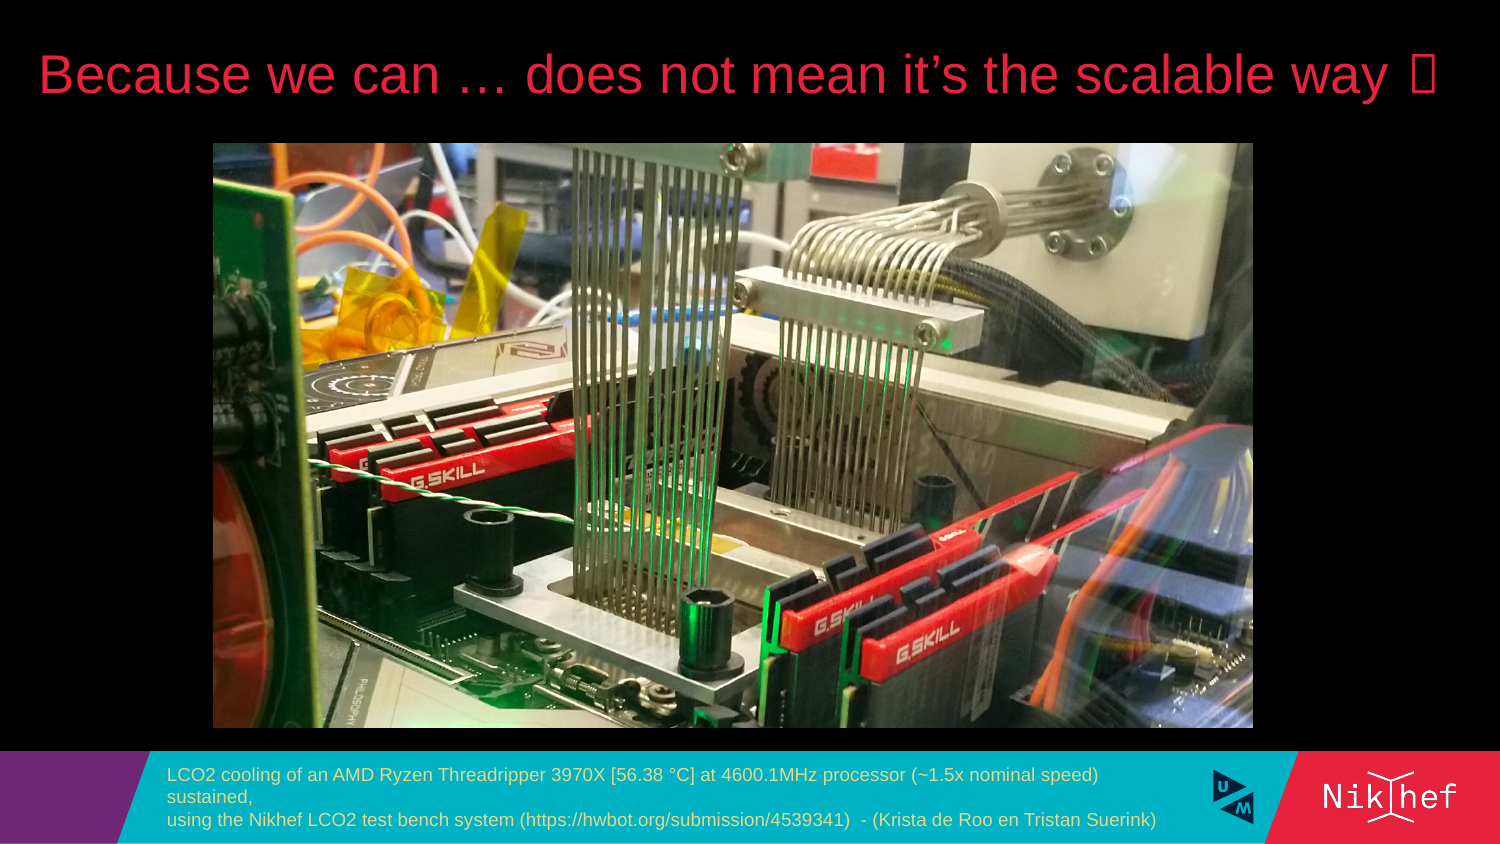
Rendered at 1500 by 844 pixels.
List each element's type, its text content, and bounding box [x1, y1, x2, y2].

text_box LCO2 cooling of an AMD Ryzen Threadripper 3970X [56.38 °C] at 4600.1MHz processor (~1.5x nominal speed) sustained, using the Nikhef LCO2 test bench system (https://hwbot.org/submission/4539341) - (Krista de Roo en Tristan Suerink) [158, 754, 1197, 839]
picture [212, 143, 1253, 729]
picture [1324, 771, 1456, 823]
list Because we can … does not mean it’s the scalable way  [38, 38, 1462, 106]
